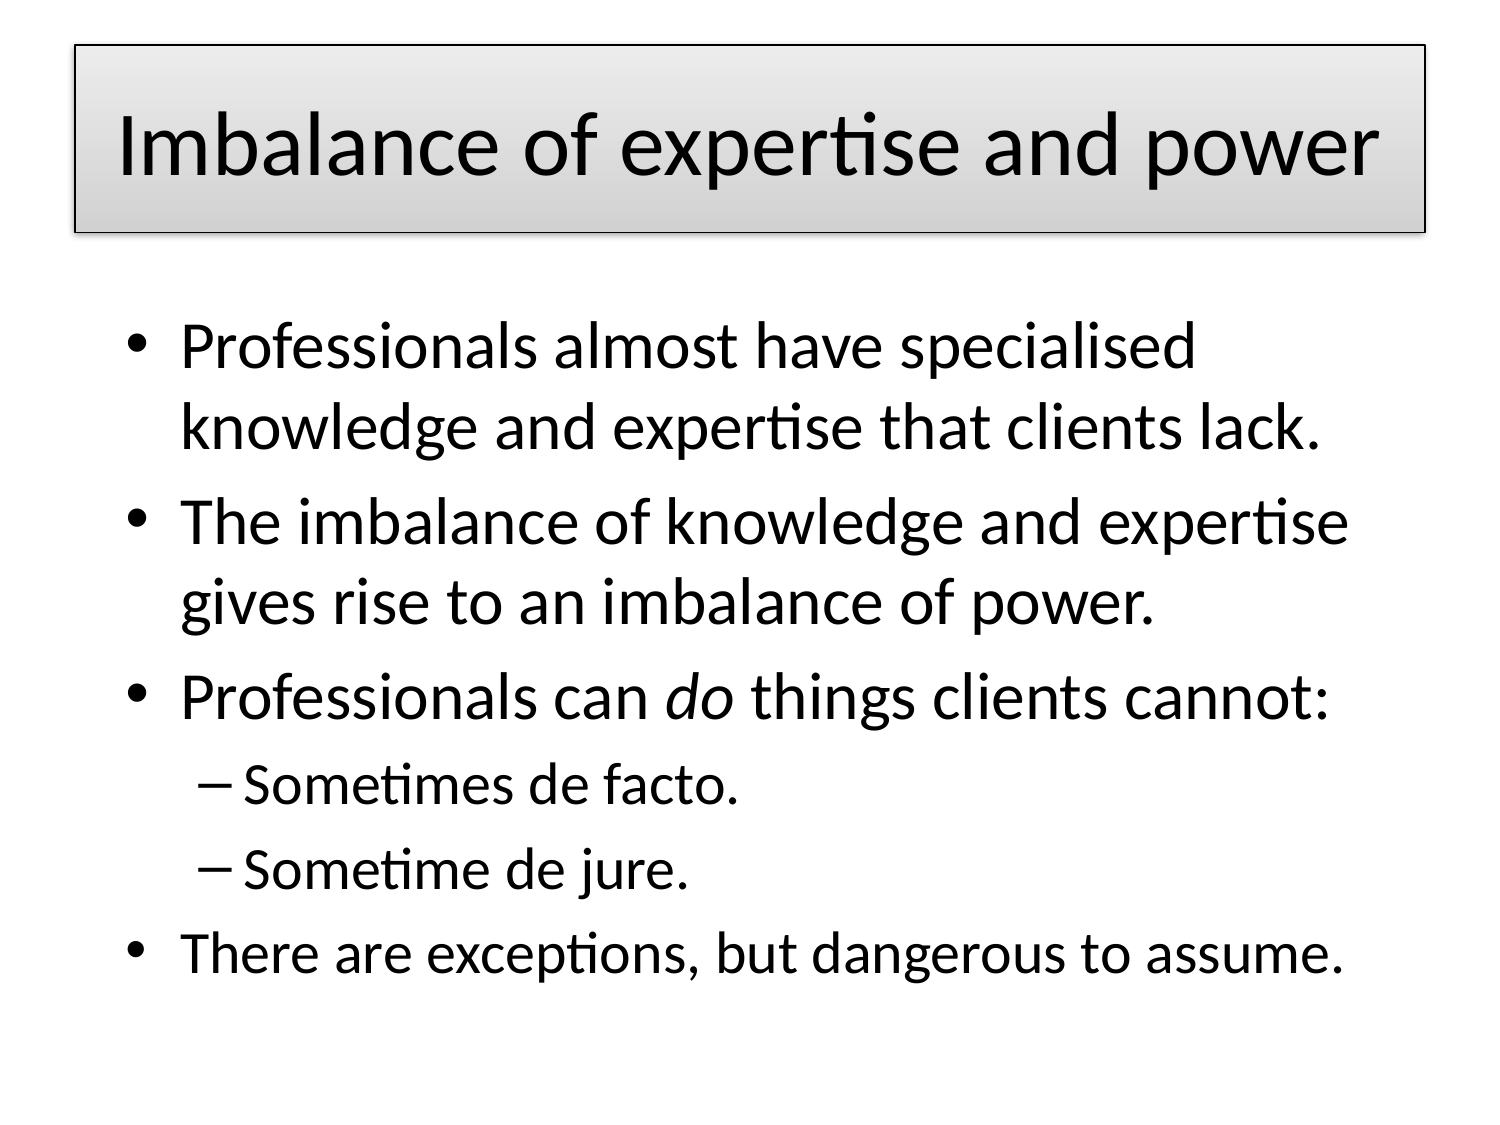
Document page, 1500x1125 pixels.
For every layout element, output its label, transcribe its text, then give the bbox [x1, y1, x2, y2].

list Professionals almost have specialised knowledge and expertise that clients lack. The imbalance of knowledge and expertise gives rise to an imbalance of power. Professionals can do things clients cannot: Sometimes de facto. Sometime de jure. There are exceptions, but dangerous to assume. [110, 293, 1425, 1005]
title Imbalance of expertise and power [74, 44, 1426, 233]
